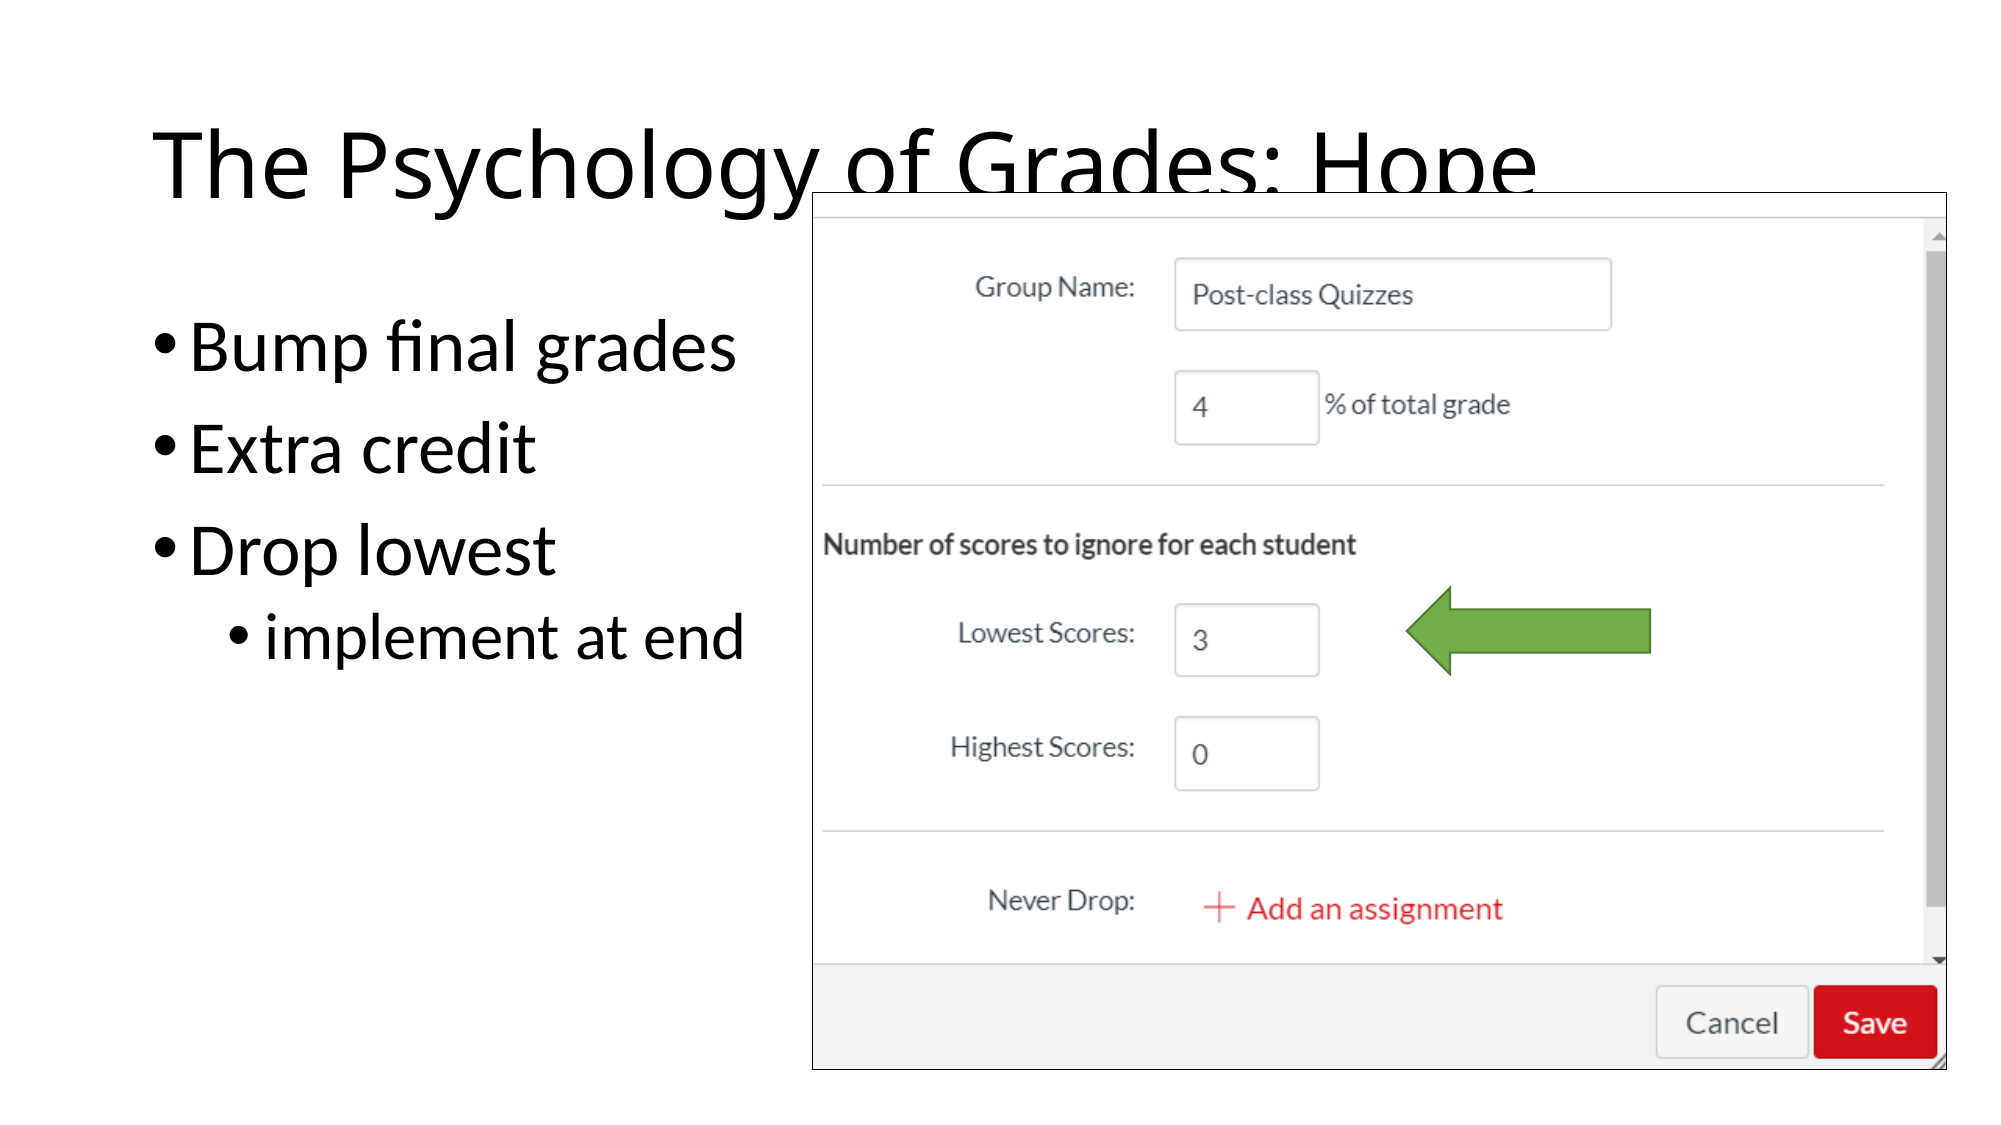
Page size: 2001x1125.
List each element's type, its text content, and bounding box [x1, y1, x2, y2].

title The Psychology of Grades: Hope [137, 59, 1863, 278]
picture [812, 192, 1947, 1070]
list Bump final grades Extra credit Drop lowest implement at end [137, 299, 812, 1014]
